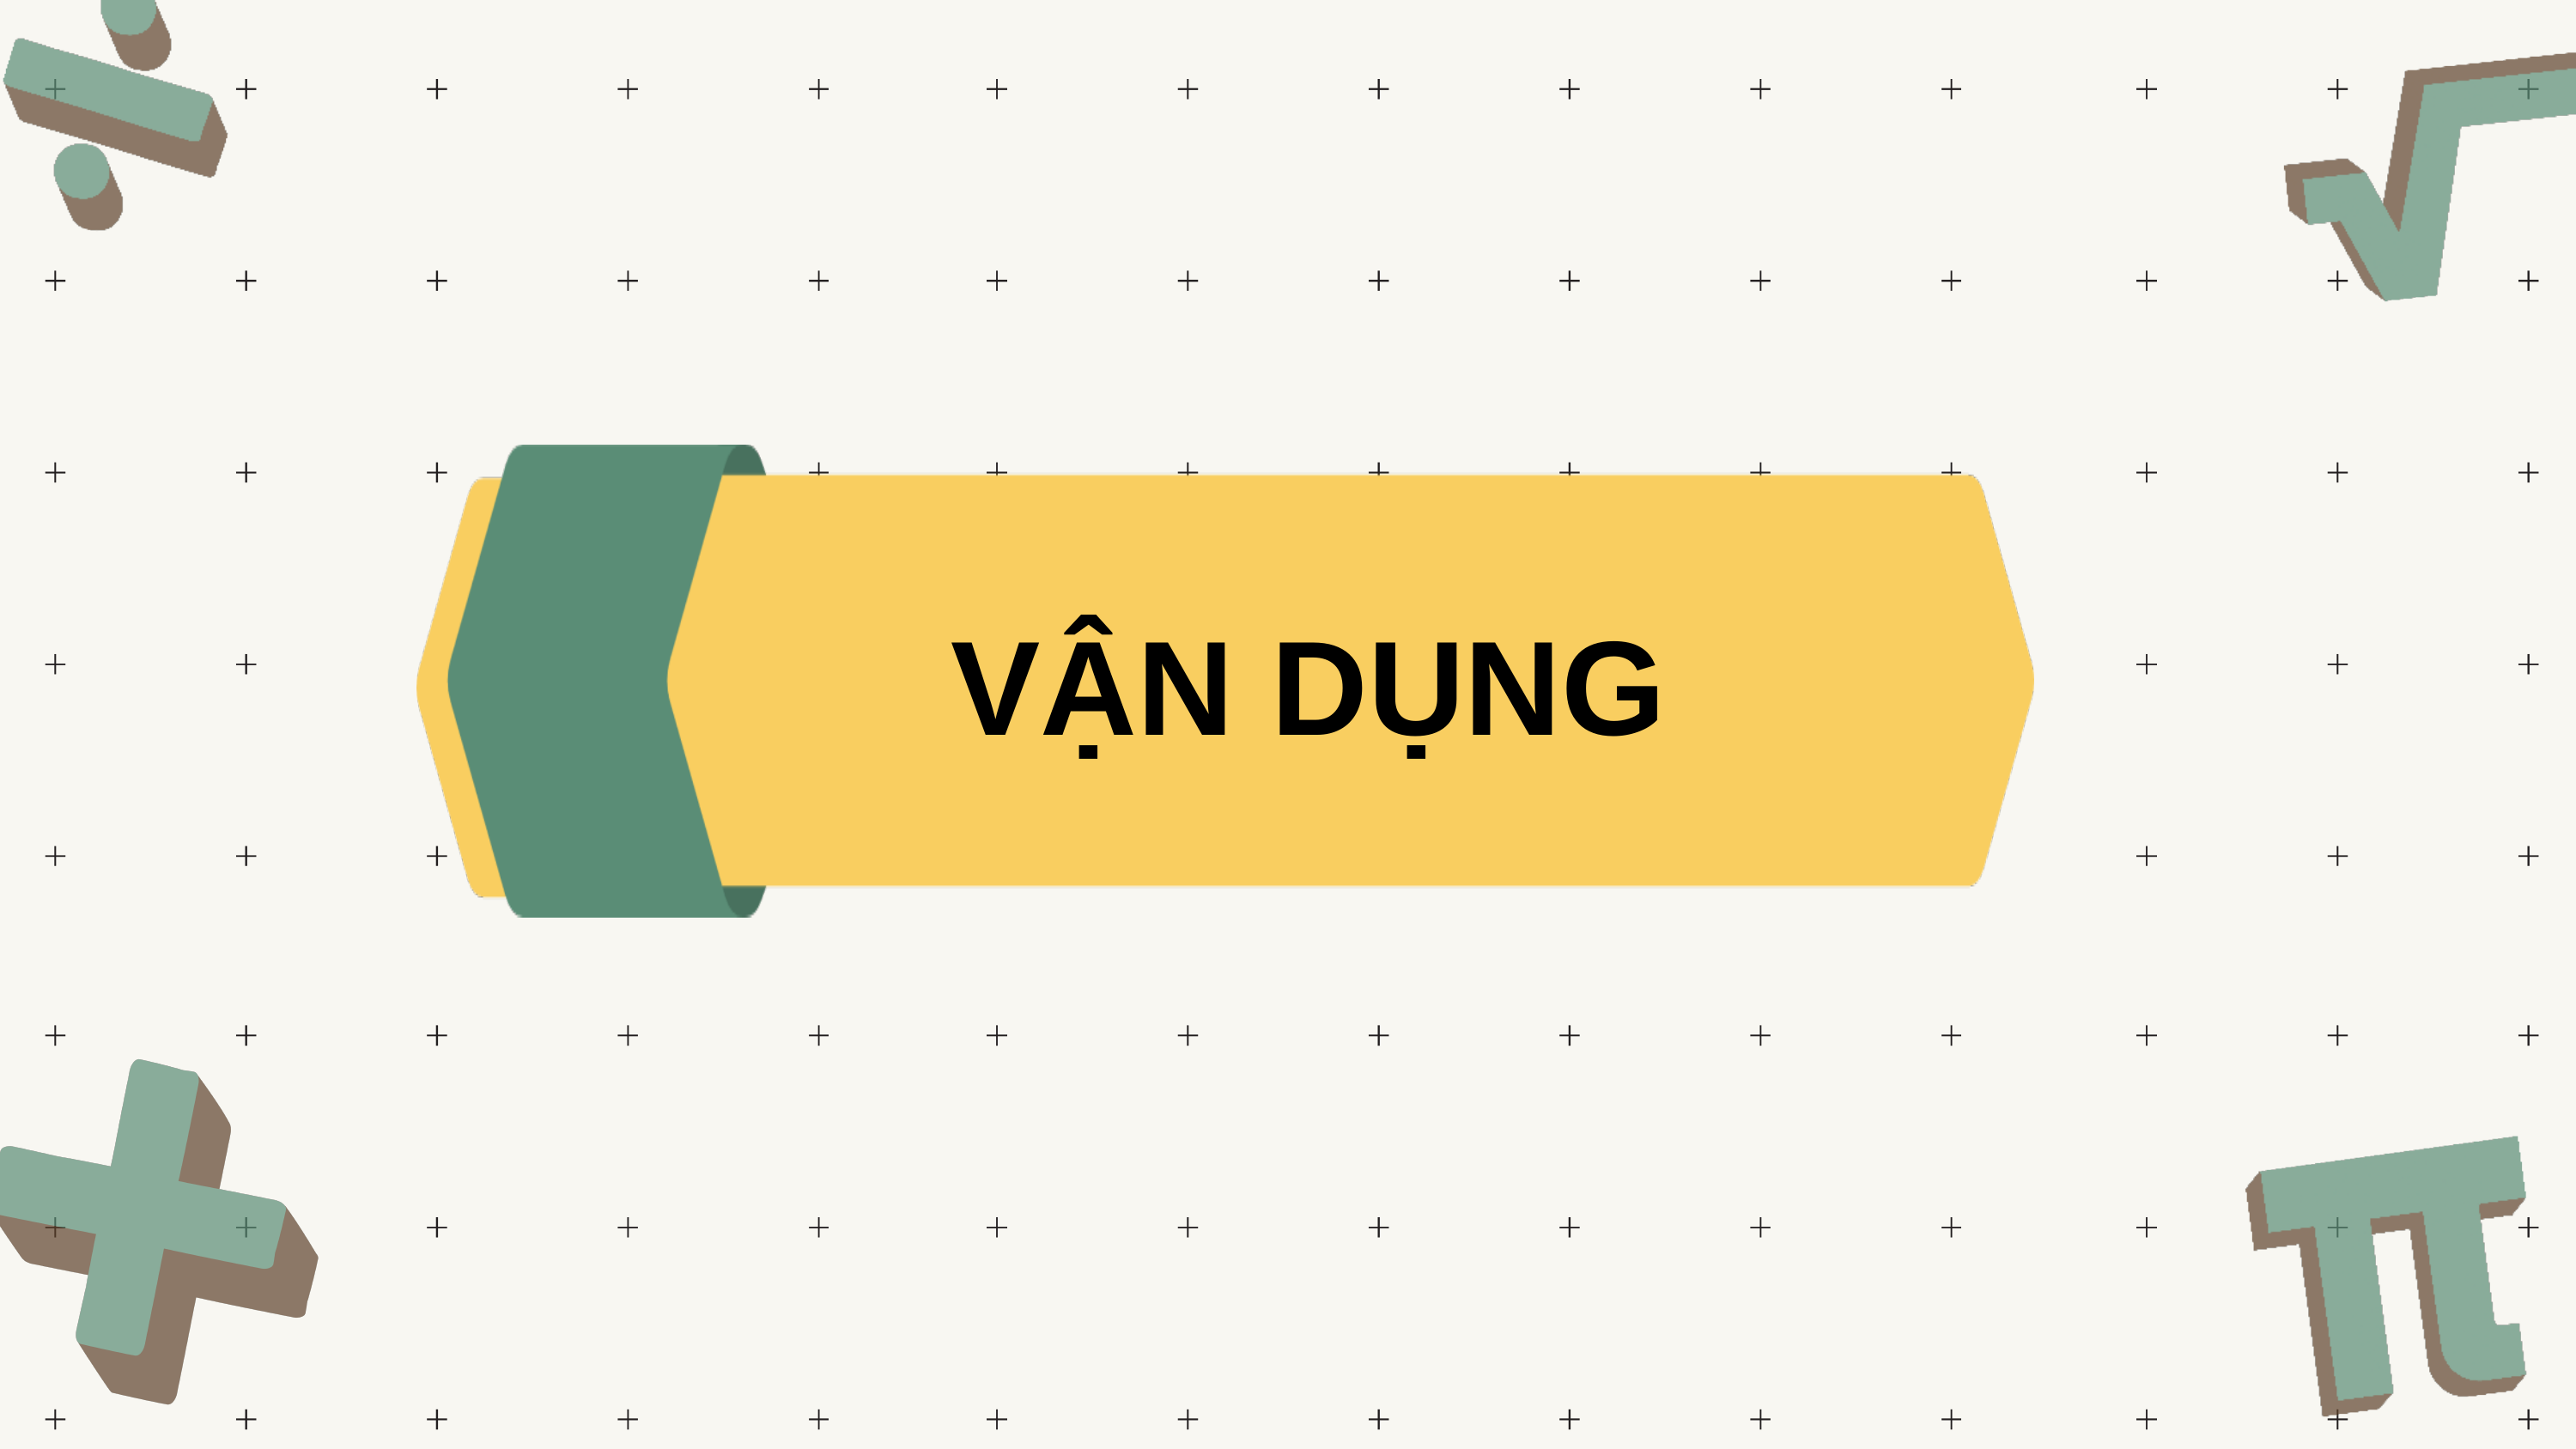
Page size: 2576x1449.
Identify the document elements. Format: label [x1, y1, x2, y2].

picture [0, 1065, 320, 1398]
text_box [416, 445, 2034, 918]
picture [2258, 1153, 2537, 1405]
picture [2286, 64, 2576, 292]
text_box [0, 0, 2576, 1449]
picture [0, 0, 231, 233]
